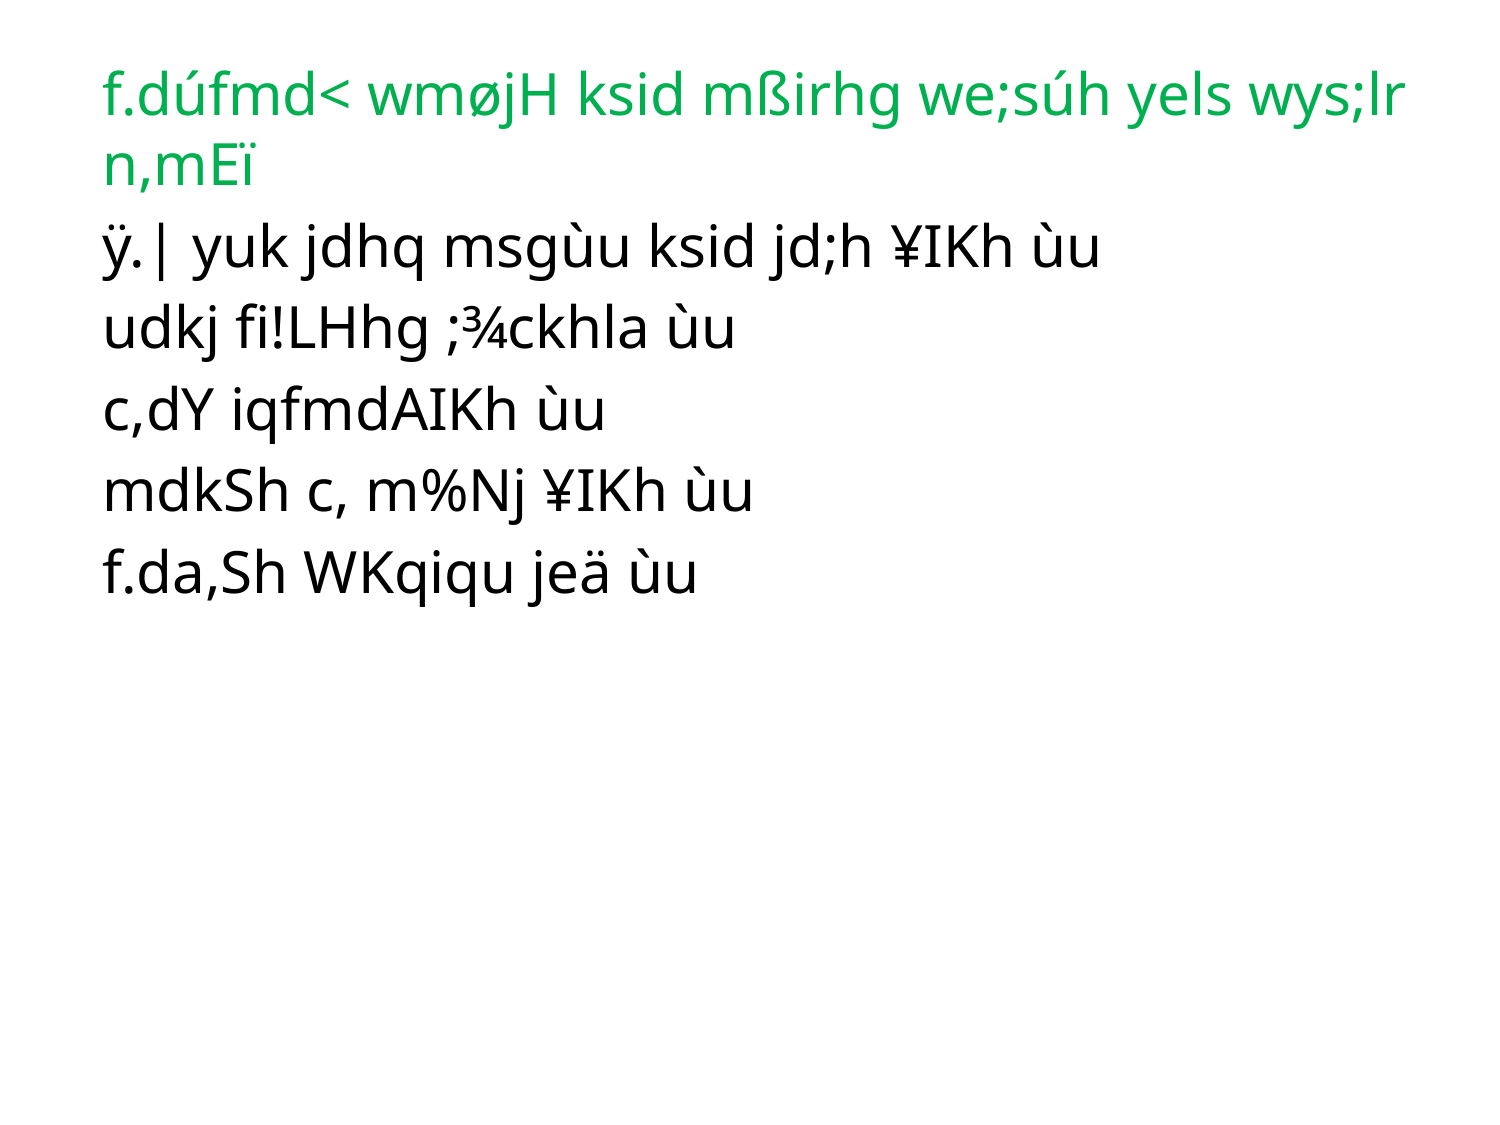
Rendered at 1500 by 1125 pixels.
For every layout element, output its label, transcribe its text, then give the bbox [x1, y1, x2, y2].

list f.dúfmd< wmøjH ksid mßirhg we;súh yels wys;lr n,mEï ÿ.| yuk jdhq msgùu ksid jd;h ¥IKh ùu udkj fi!LHhg ;¾ckhla ùu c,dY iqfmdAIKh ùu mdkSh c, m%Nj ¥IKh ùu f.da,Sh WKqiqu jeä ùu [87, 50, 1438, 1063]
